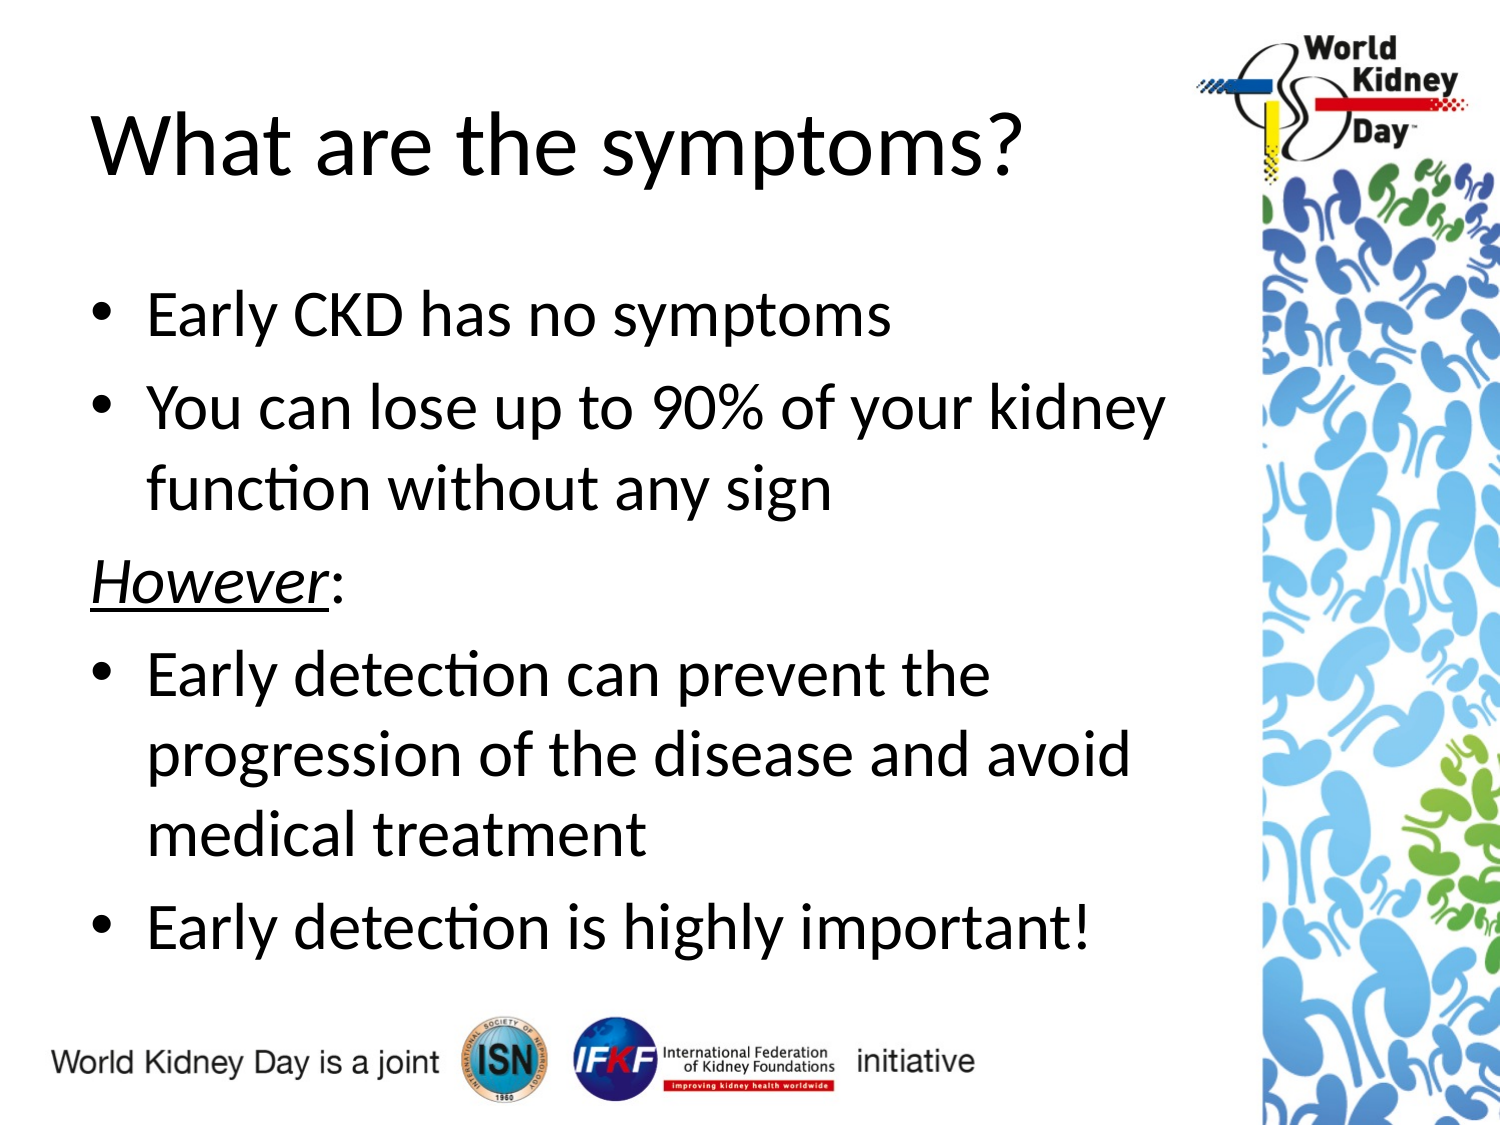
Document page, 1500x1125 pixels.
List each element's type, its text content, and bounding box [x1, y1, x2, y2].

title What are the symptoms? [75, 45, 1425, 233]
list Early CKD has no symptoms You can lose up to 90% of your kidney function without any sign However: Early detection can prevent the progression of the disease and avoid medical treatment Early detection is highly important! [75, 262, 1256, 1005]
picture [0, 0, 1500, 1125]
